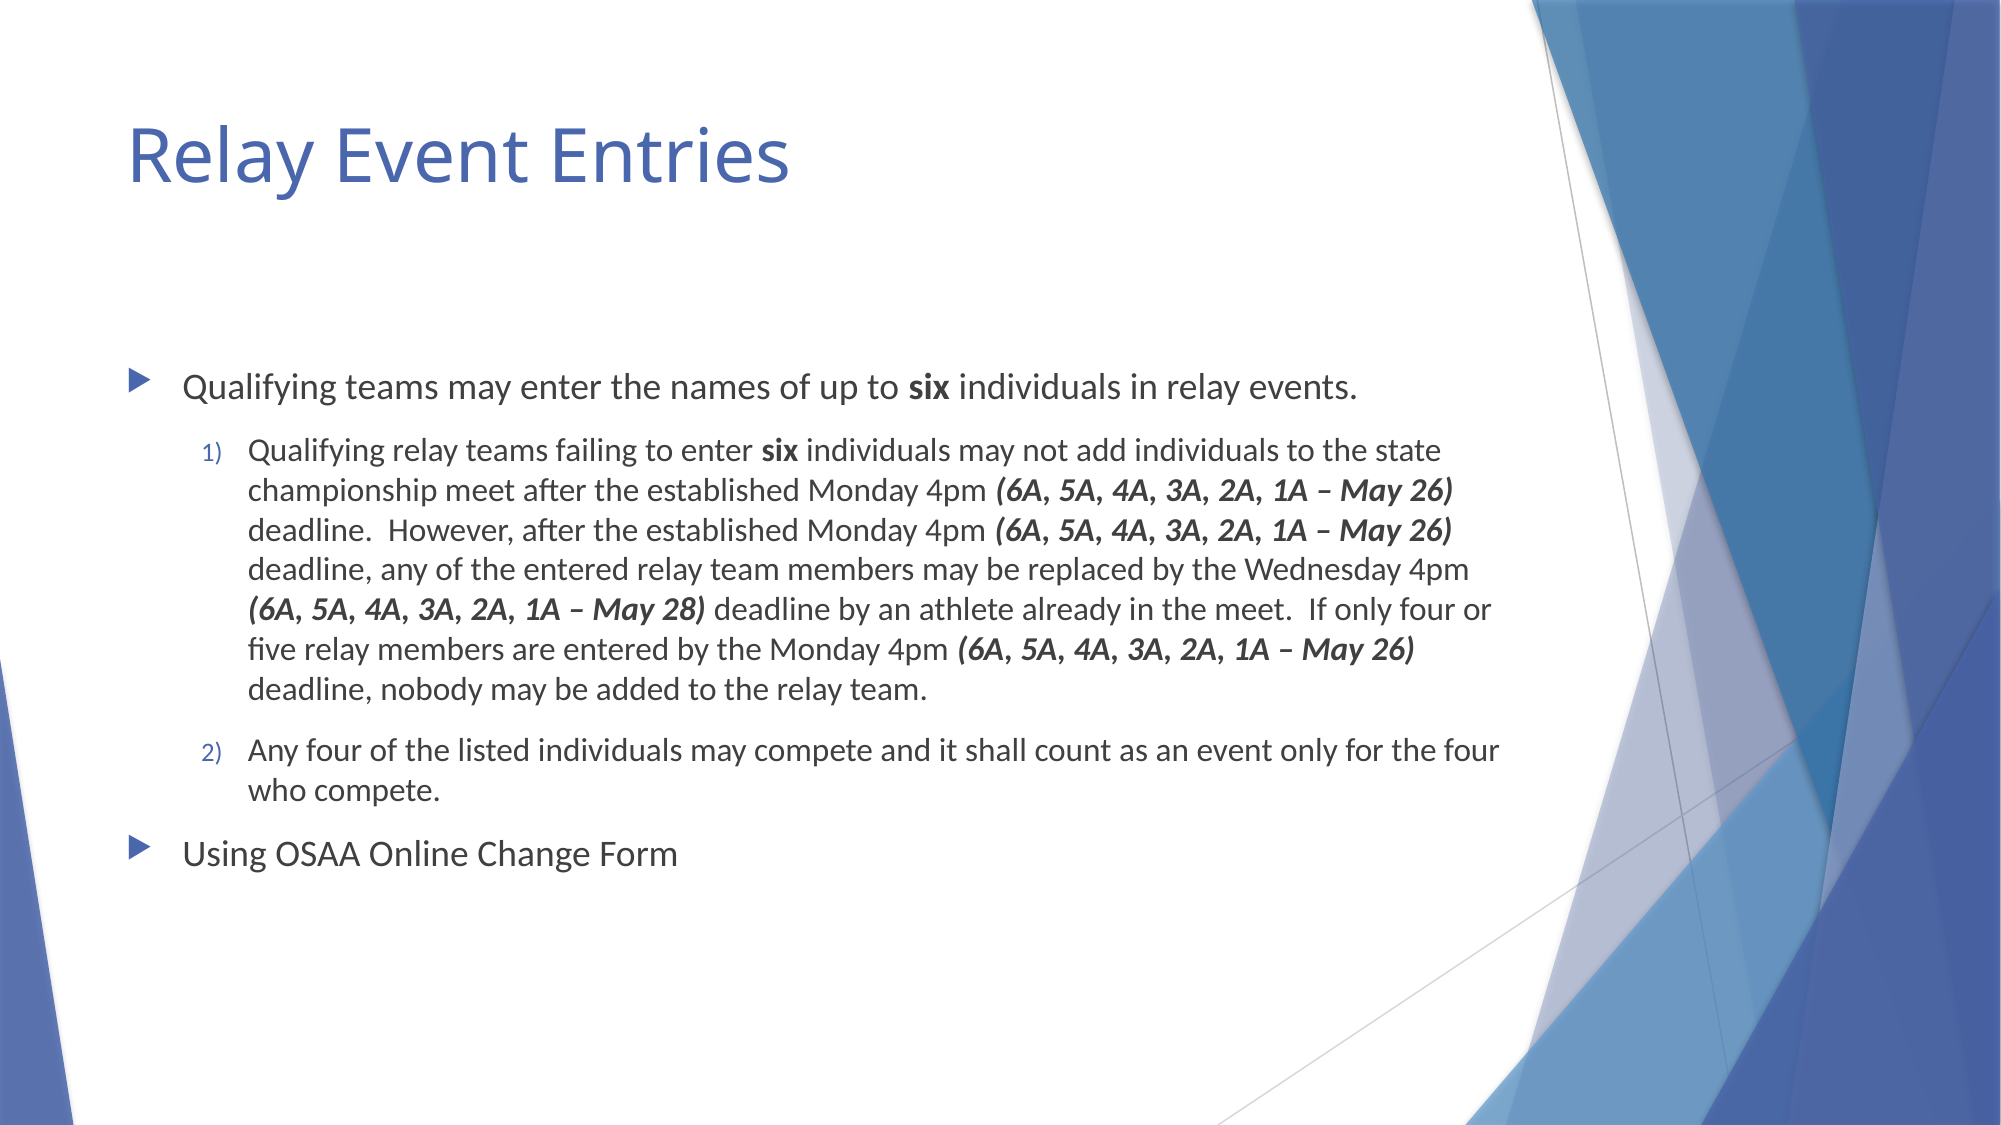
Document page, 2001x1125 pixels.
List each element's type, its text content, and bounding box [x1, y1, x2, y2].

title Relay Event Entries [111, 99, 1522, 317]
list Qualifying teams may enter the names of up to six individuals in relay events. Qualifying relay teams failing to enter six individuals may not add individuals to the state championship meet after the established Monday 4pm (6A, 5A, 4A, 3A, 2A, 1A – May 26) deadline. However, after the established Monday 4pm (6A, 5A, 4A, 3A, 2A, 1A – May 26) deadline, any of the entered relay team members may be replaced by the Wednesday 4pm (6A, 5A, 4A, 3A, 2A, 1A – May 28) deadline by an athlete already in the meet. If only four or five relay members are entered by the Monday 4pm (6A, 5A, 4A, 3A, 2A, 1A – May 26) deadline, nobody may be added to the relay team. Any four of the listed individuals may compete and it shall count as an event only for the four who compete. Using OSAA Online Change Form [111, 354, 1522, 992]
